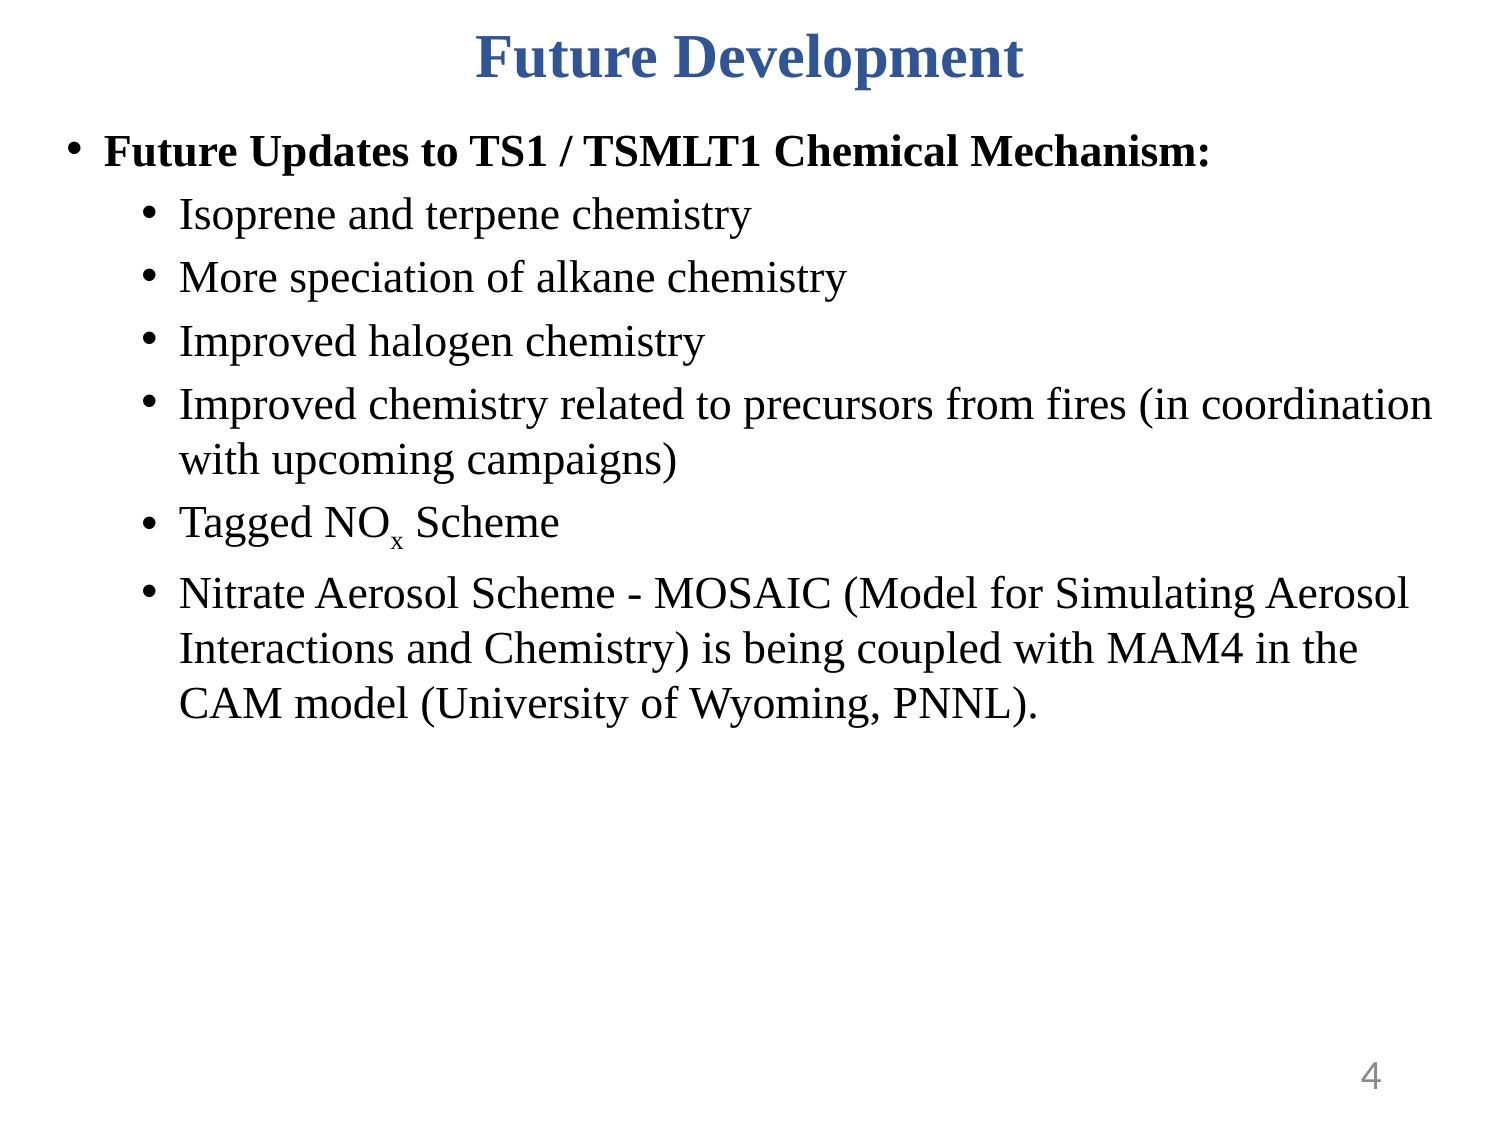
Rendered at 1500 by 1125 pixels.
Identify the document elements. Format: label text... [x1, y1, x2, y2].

list Future Updates to TS1 / TSMLT1 Chemical Mechanism: Isoprene and terpene chemistry More speciation of alkane chemistry Improved halogen chemistry Improved chemistry related to precursors from fires (in coordination with upcoming campaigns) Tagged NOx Scheme Nitrate Aerosol Scheme - MOSAIC (Model for Simulating Aerosol Interactions and Chemistry) is being coupled with MAM4 in the CAM model (University of Wyoming, PNNL). [51, 112, 1458, 820]
slide_number 4 [1059, 1042, 1397, 1103]
title Future Development [103, 2, 1397, 112]
